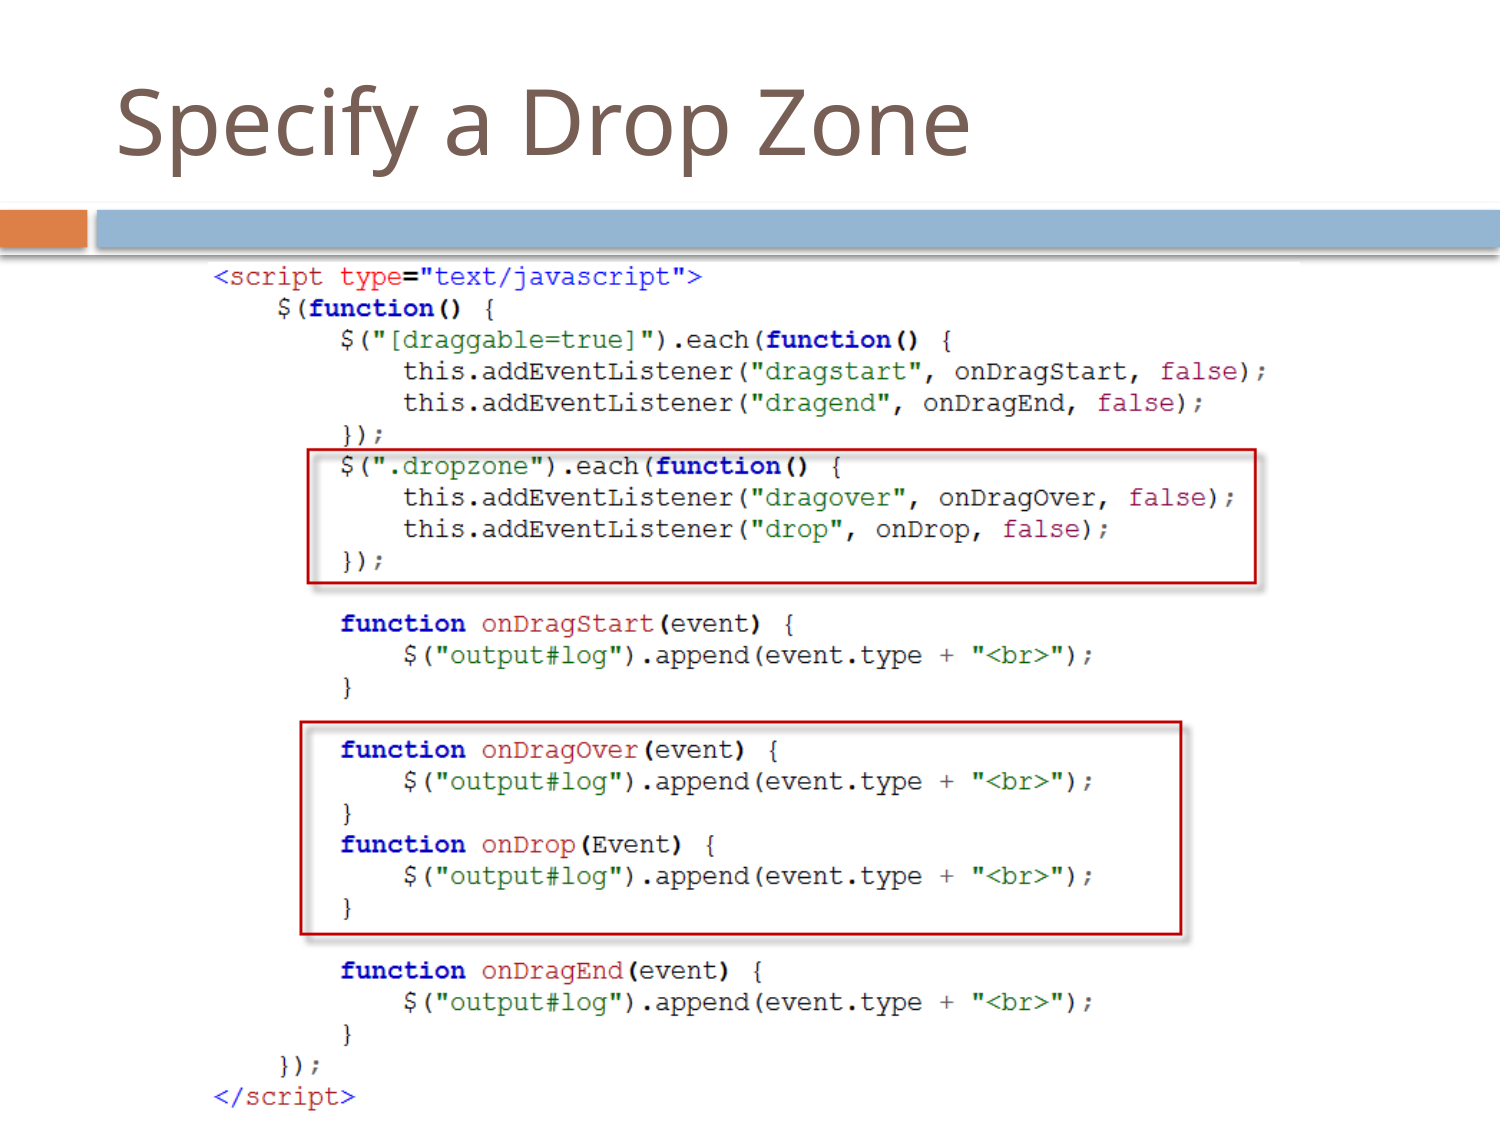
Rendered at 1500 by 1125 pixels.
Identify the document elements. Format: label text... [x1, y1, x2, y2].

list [208, 262, 1301, 1116]
title Specify a Drop Zone [100, 37, 1438, 200]
